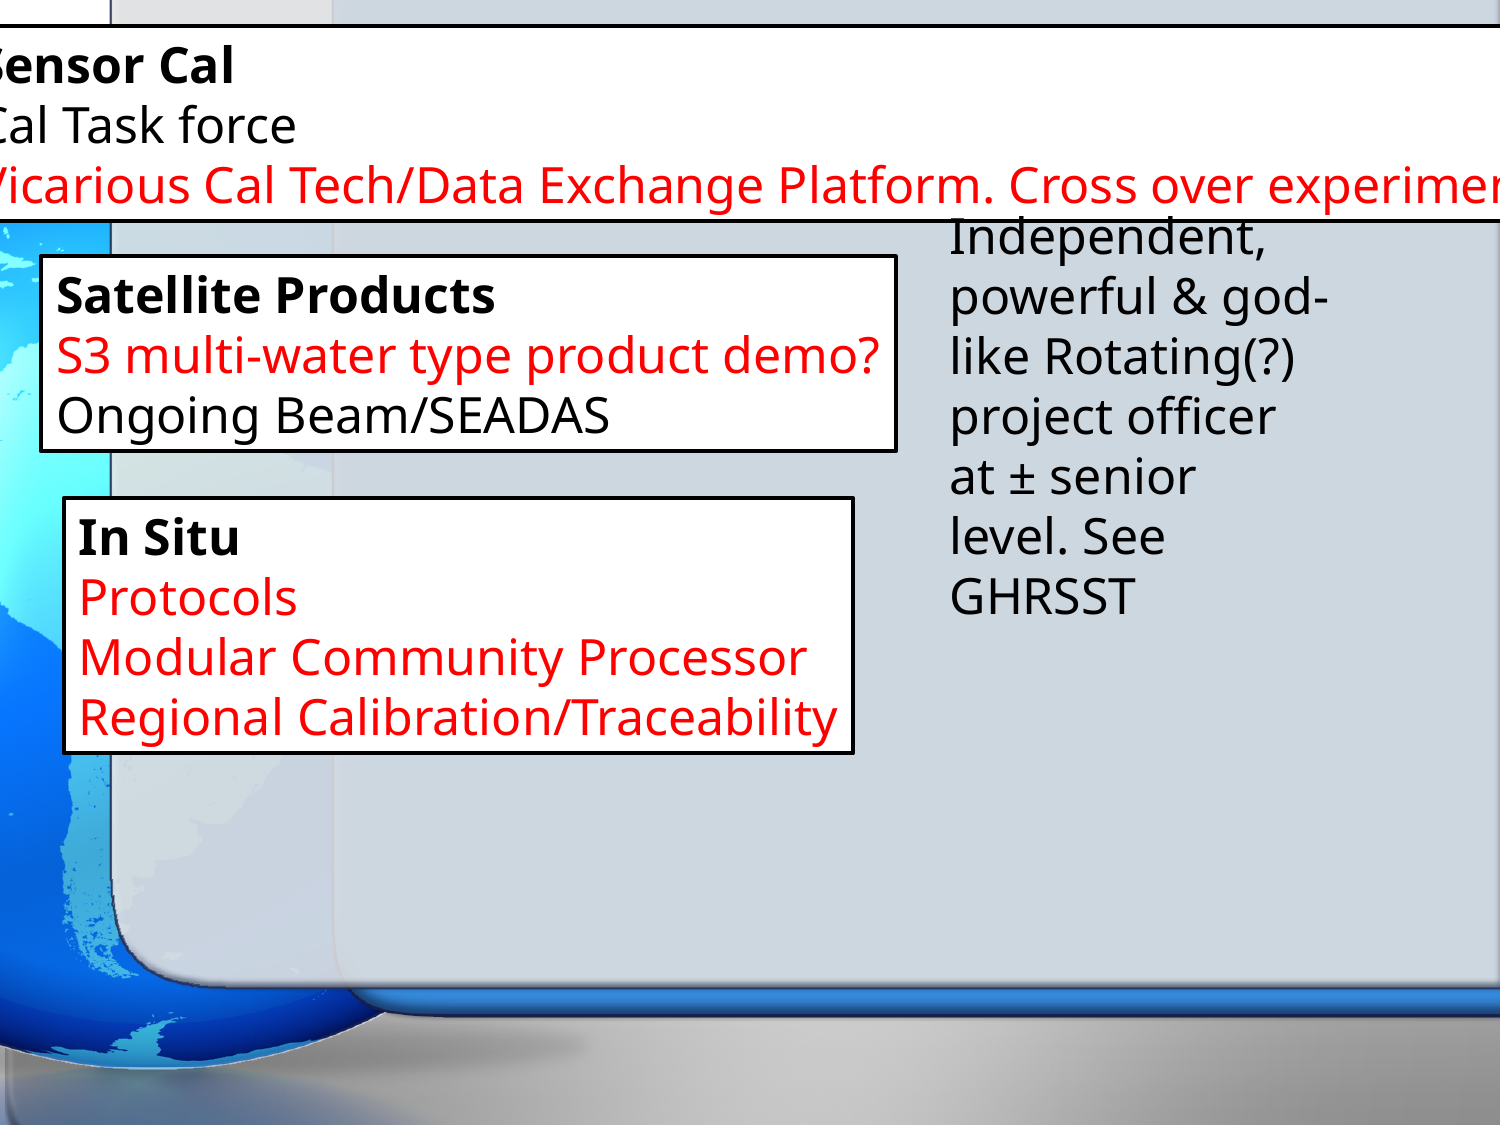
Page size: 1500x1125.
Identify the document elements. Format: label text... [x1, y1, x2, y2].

text_box Independent, powerful & god-like Rotating(?) project officer at ± senior level. See GHRSST [934, 196, 1346, 632]
text_box Satellite Products S3 multi-water type product demo? Ongoing Beam/SEADAS [39, 254, 898, 453]
text_box In Situ Protocols Modular Community Processor Regional Calibration/Traceability [62, 496, 855, 755]
text_box Sensor Cal Cal Task force Vicarious Cal Tech/Data Exchange Platform. Cross over experiment. [0, 24, 1500, 223]
picture [0, 223, 1500, 1125]
picture [0, 0, 1500, 24]
